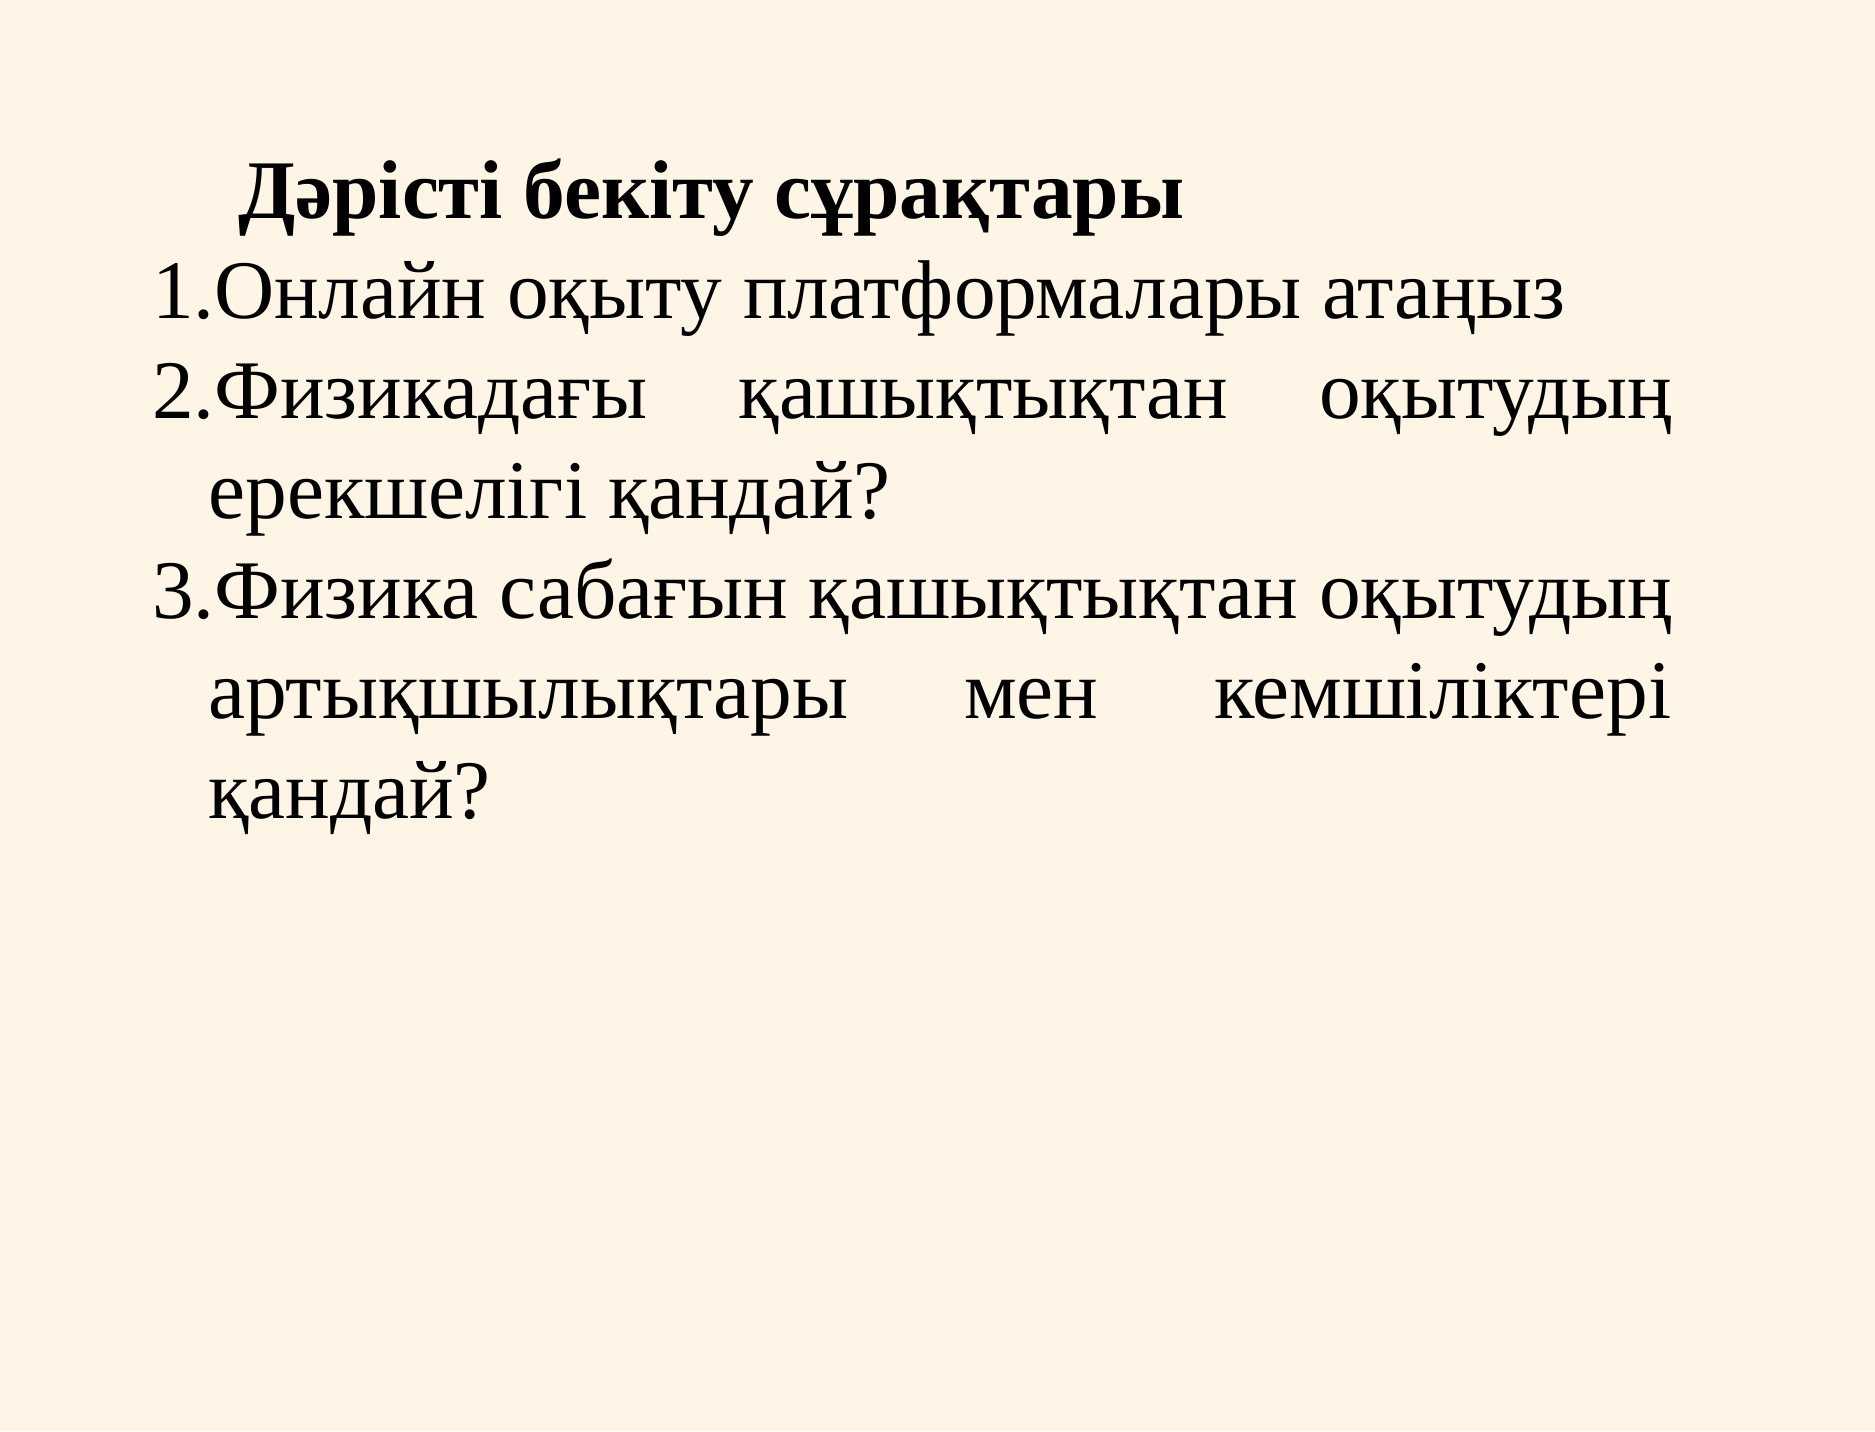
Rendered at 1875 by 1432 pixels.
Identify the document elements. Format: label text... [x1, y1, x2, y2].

text_box Дәрісті бекіту сұрақтары Онлайн оқыту платформалары атаңыз Физикадағы қашықтықтан оқытудың ерекшелігі қандай? Физика сабағын қашықтықтан оқытудың артықшылықтары мен кемшіліктері қандай? [137, 128, 1688, 843]
